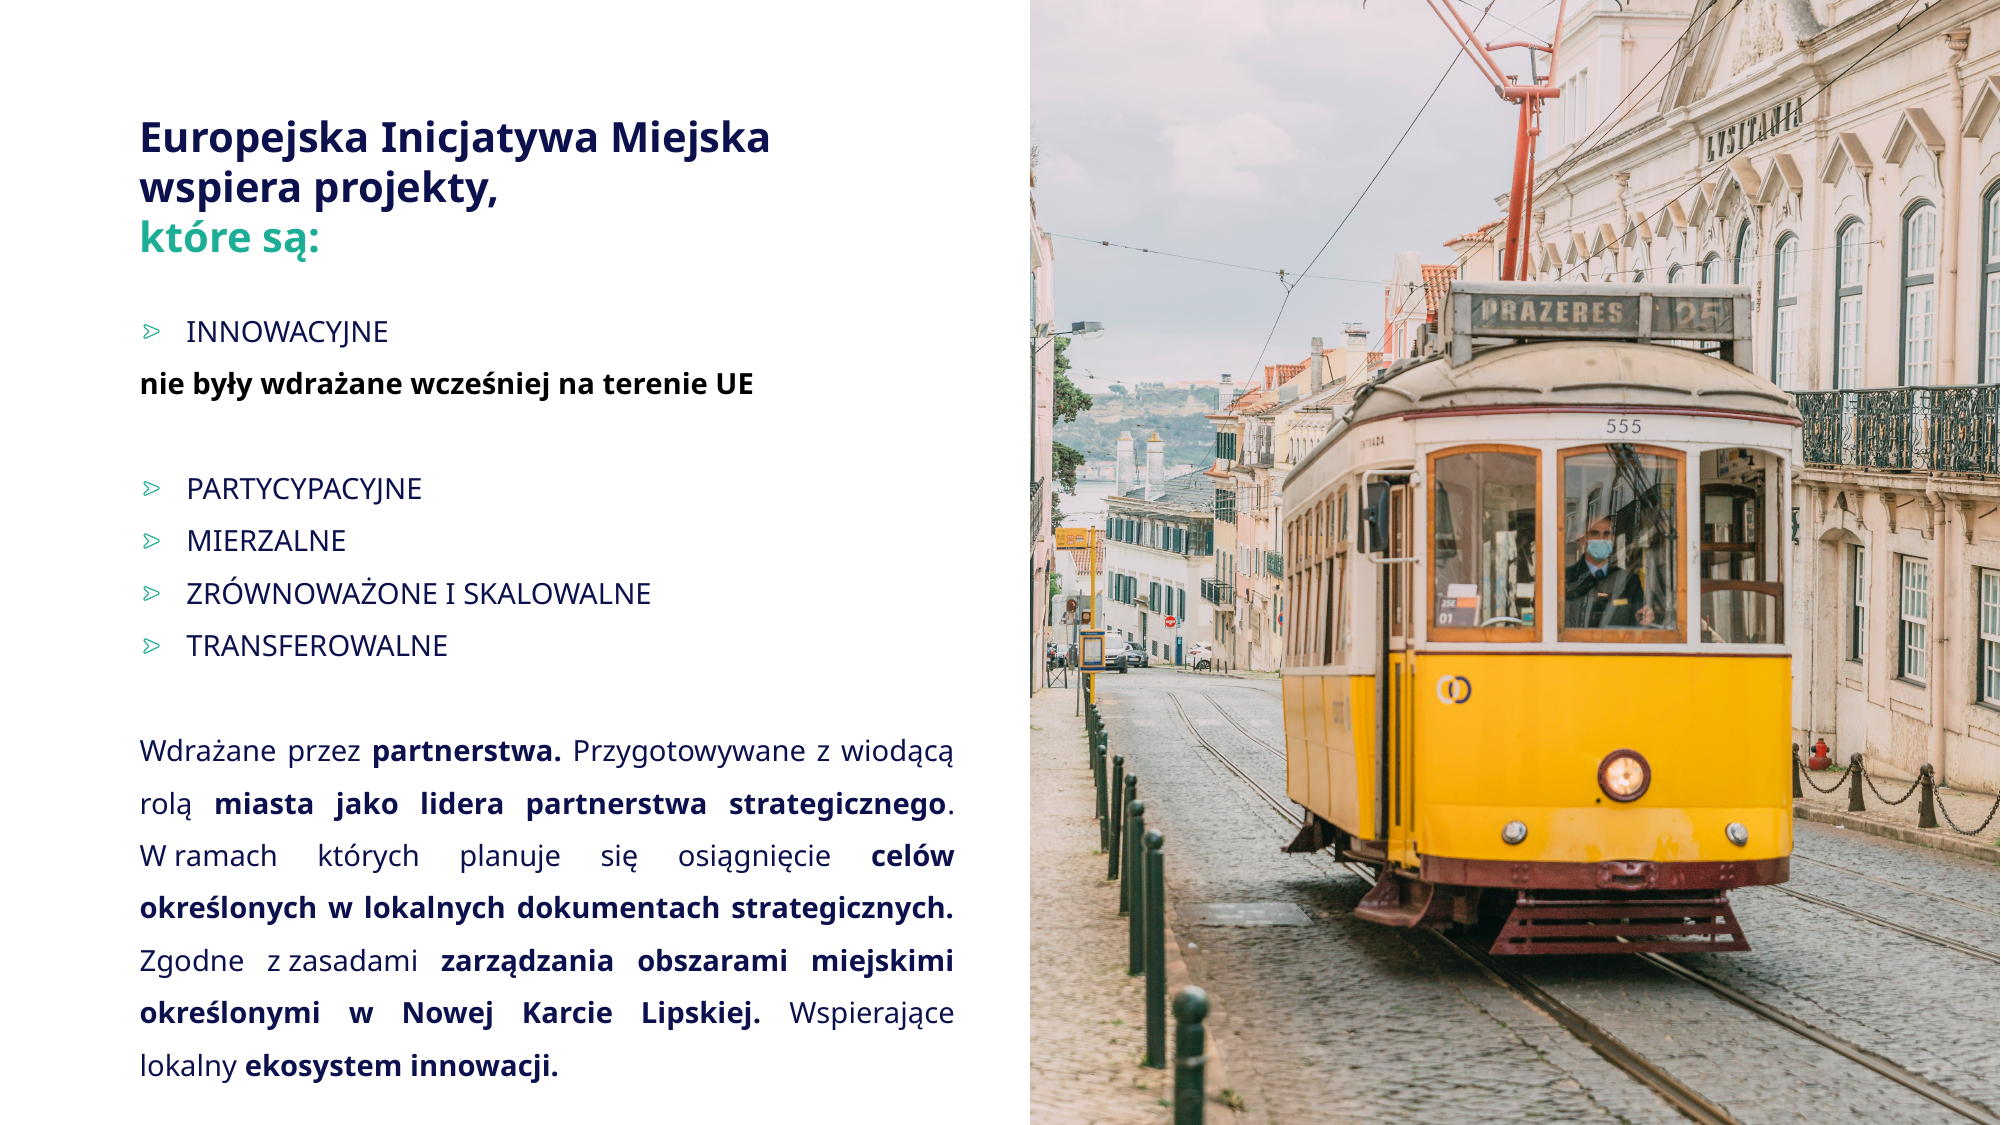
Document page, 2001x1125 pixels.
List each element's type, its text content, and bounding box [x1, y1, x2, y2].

picture [139, 634, 160, 656]
picture [139, 582, 160, 603]
picture [139, 477, 160, 498]
picture [1030, 0, 2000, 1125]
text_box Europejska Inicjatywa Miejska wspiera projekty, które są: [124, 103, 860, 268]
picture [139, 529, 160, 551]
text_box INNOWACYJNE nie były wdrażane wcześniej na terenie UE PARTYCYPACYJNE MIERZALNE ZRÓWNOWAŻONE I SKALOWALNE TRANSFEROWALNE Wdrażane przez partnerstwa. Przygotowywane z wiodącą rolą miasta jako lidera partnerstwa strategicznego. W ramach których planuje się osiągnięcie celów określonych w lokalnych dokumentach strategicznych. Zgodne z zasadami zarządzania obszarami miejskimi określonymi w Nowej Karcie Lipskiej. Wspierające lokalny ekosystem innowacji. [124, 288, 970, 1090]
picture [139, 320, 160, 341]
